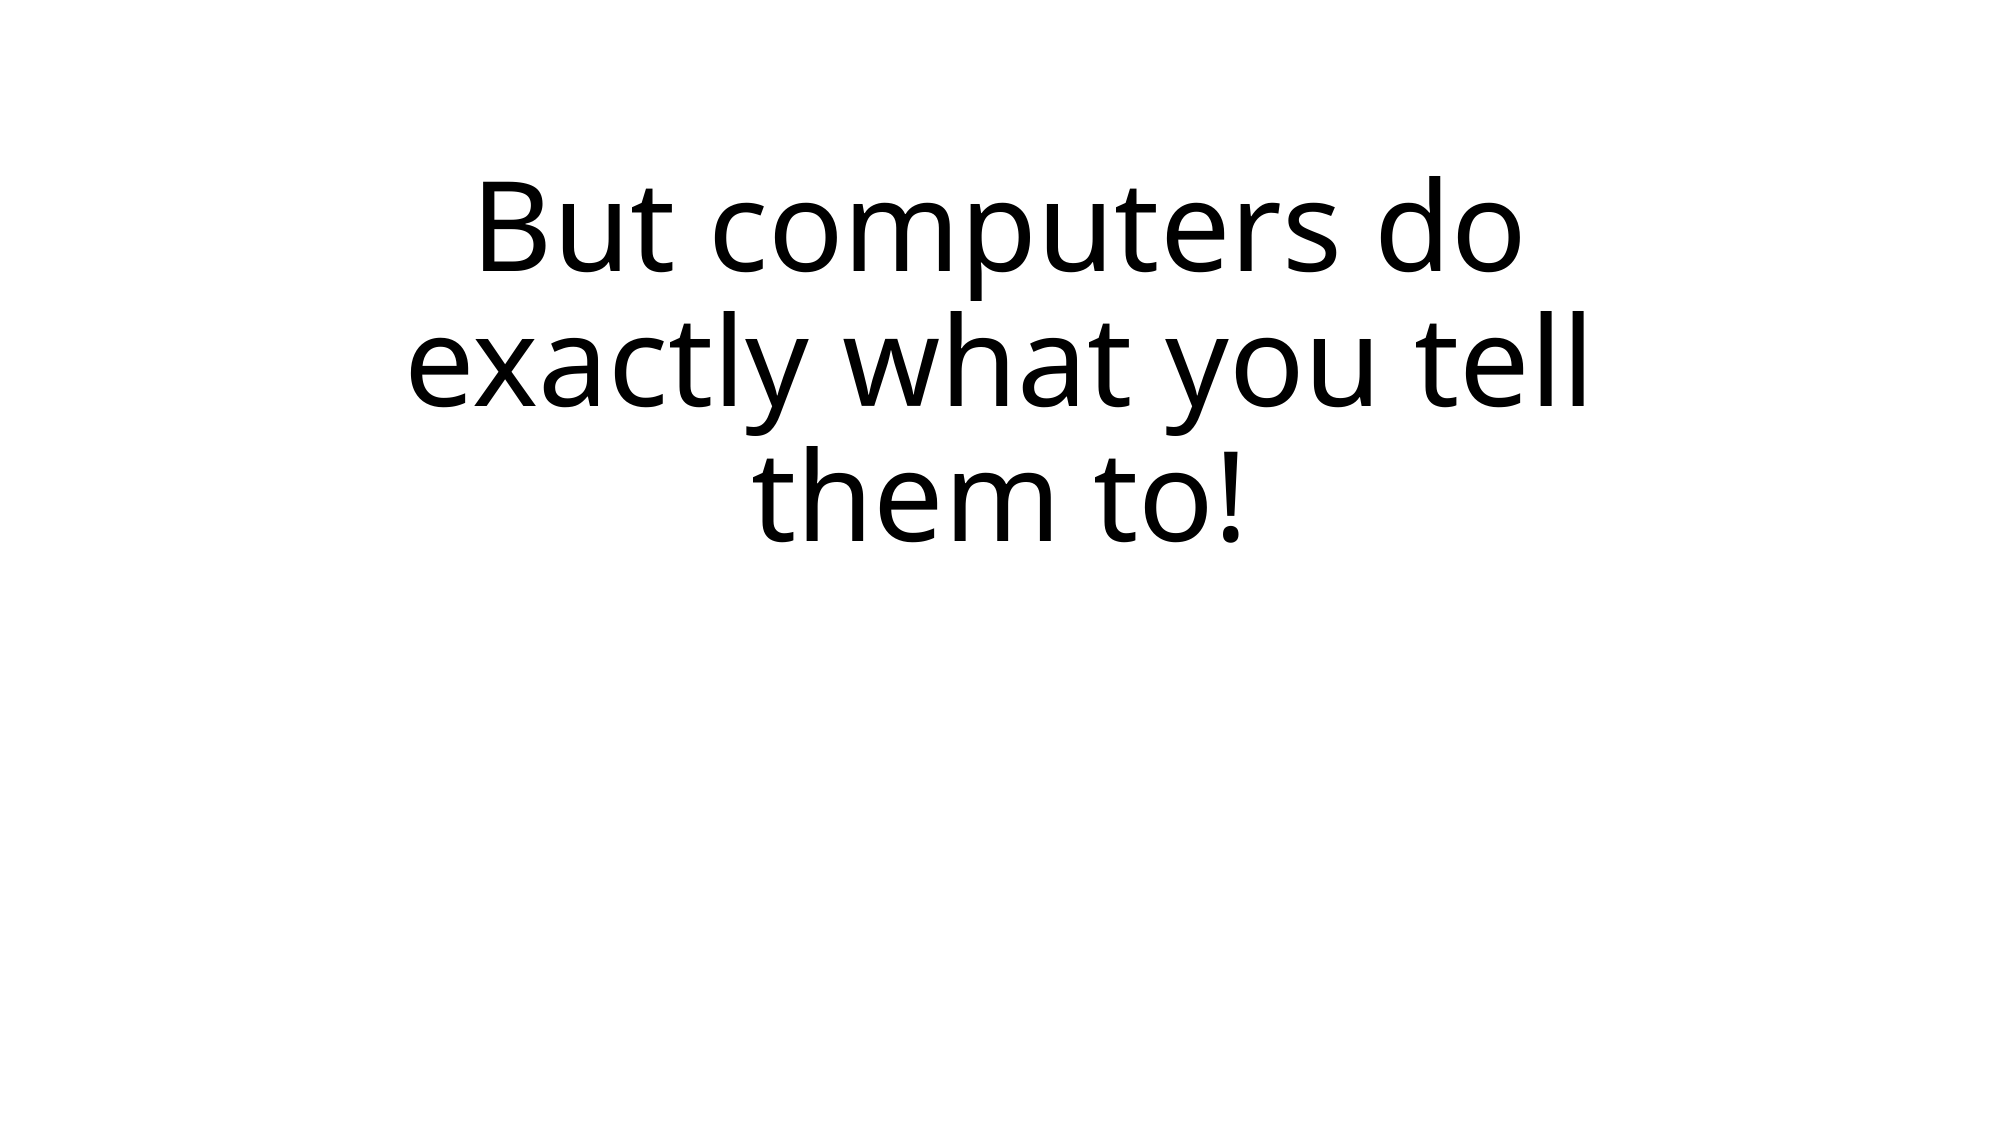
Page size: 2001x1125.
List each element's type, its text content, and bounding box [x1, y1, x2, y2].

title But computers do exactly what you tell them to! [249, 184, 1750, 576]
